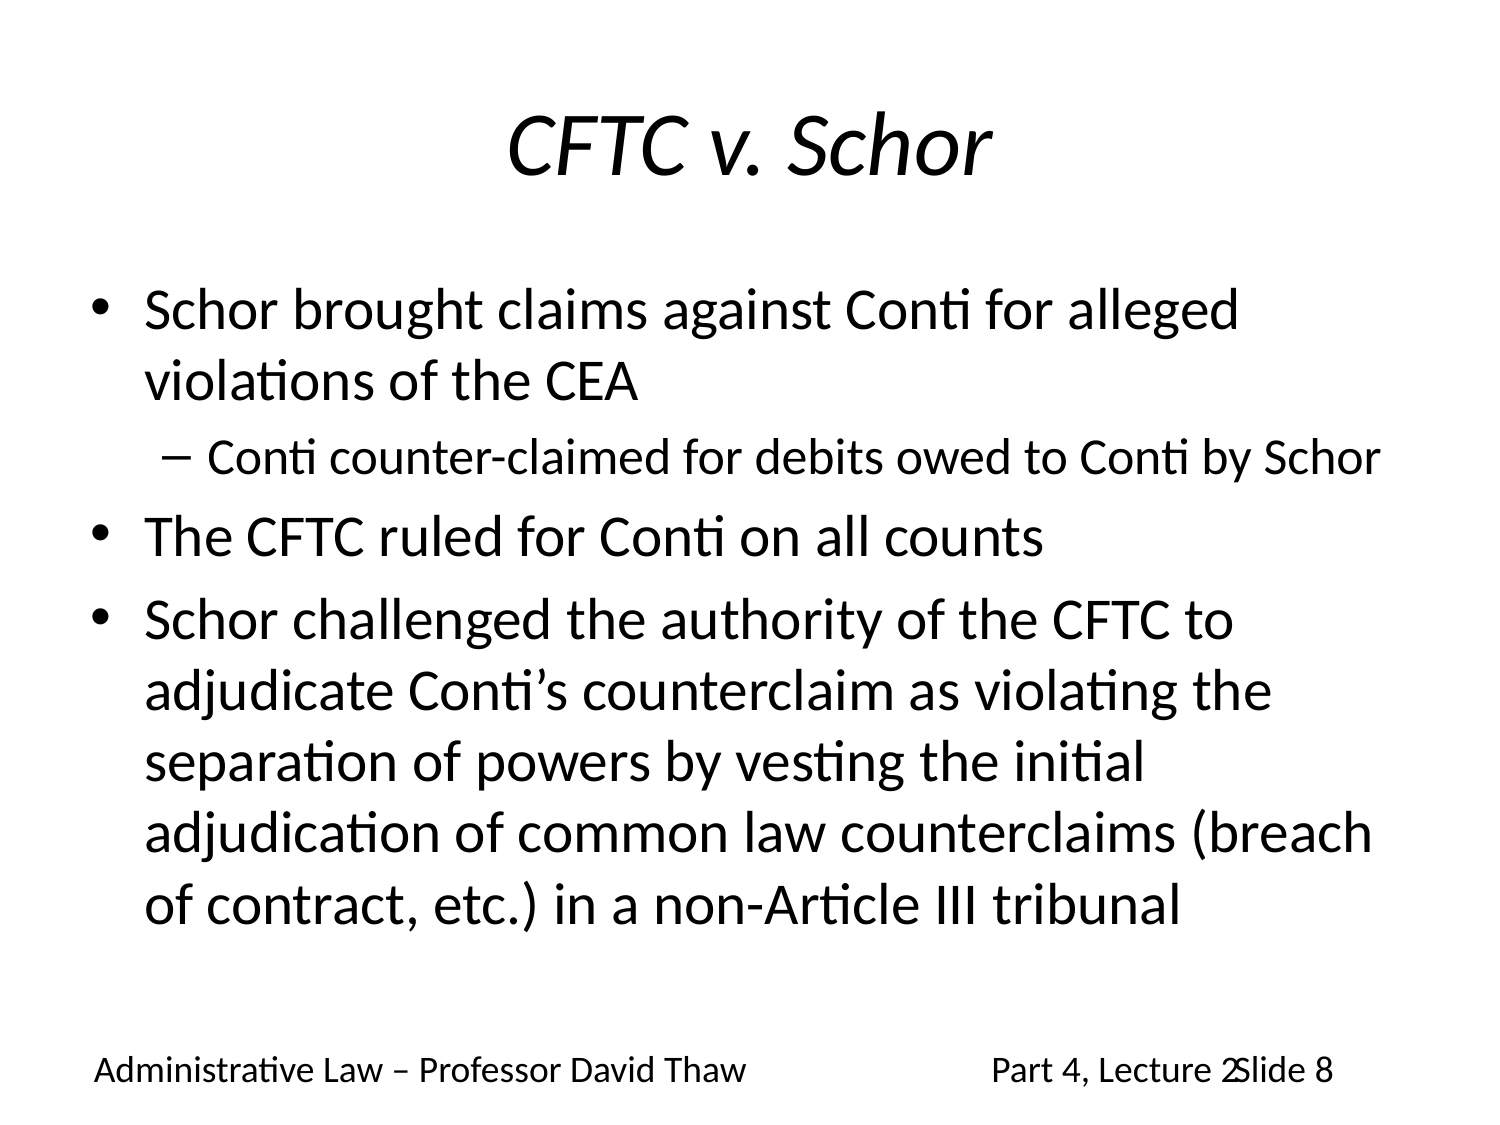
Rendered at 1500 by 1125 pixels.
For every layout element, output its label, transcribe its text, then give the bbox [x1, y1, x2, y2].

title CFTC v. Schor [75, 45, 1425, 233]
list Schor brought claims against Conti for alleged violations of the CEA Conti counter-claimed for debits owed to Conti by Schor The CFTC ruled for Conti on all counts Schor challenged the authority of the CFTC to adjudicate Conti’s counterclaim as violating the separation of powers by vesting the initial adjudication of common law counterclaims (breach of contract, etc.) in a non-Article III tribunal [75, 262, 1425, 1005]
